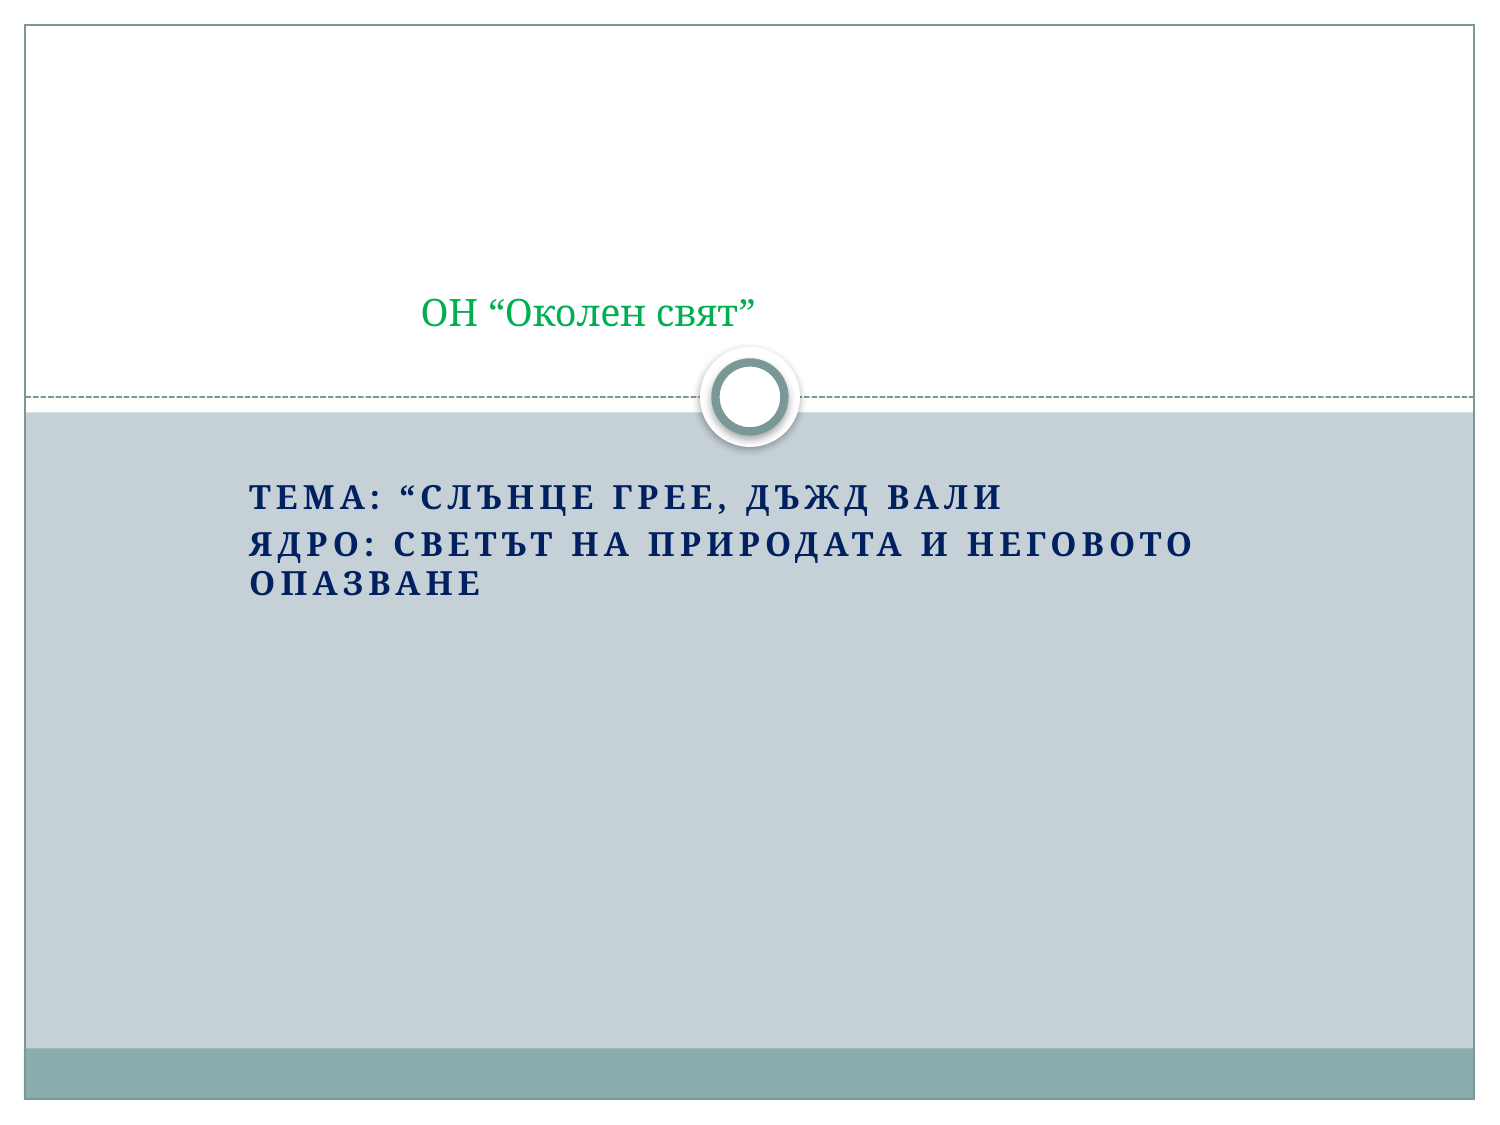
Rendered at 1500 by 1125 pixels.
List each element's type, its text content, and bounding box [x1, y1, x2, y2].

subtitle Тема: “Слънце грее, дъжд вали Ядро: Светът на природата и неговото опазване [234, 468, 1285, 757]
title ОН “Околен свят” [164, 281, 1013, 342]
